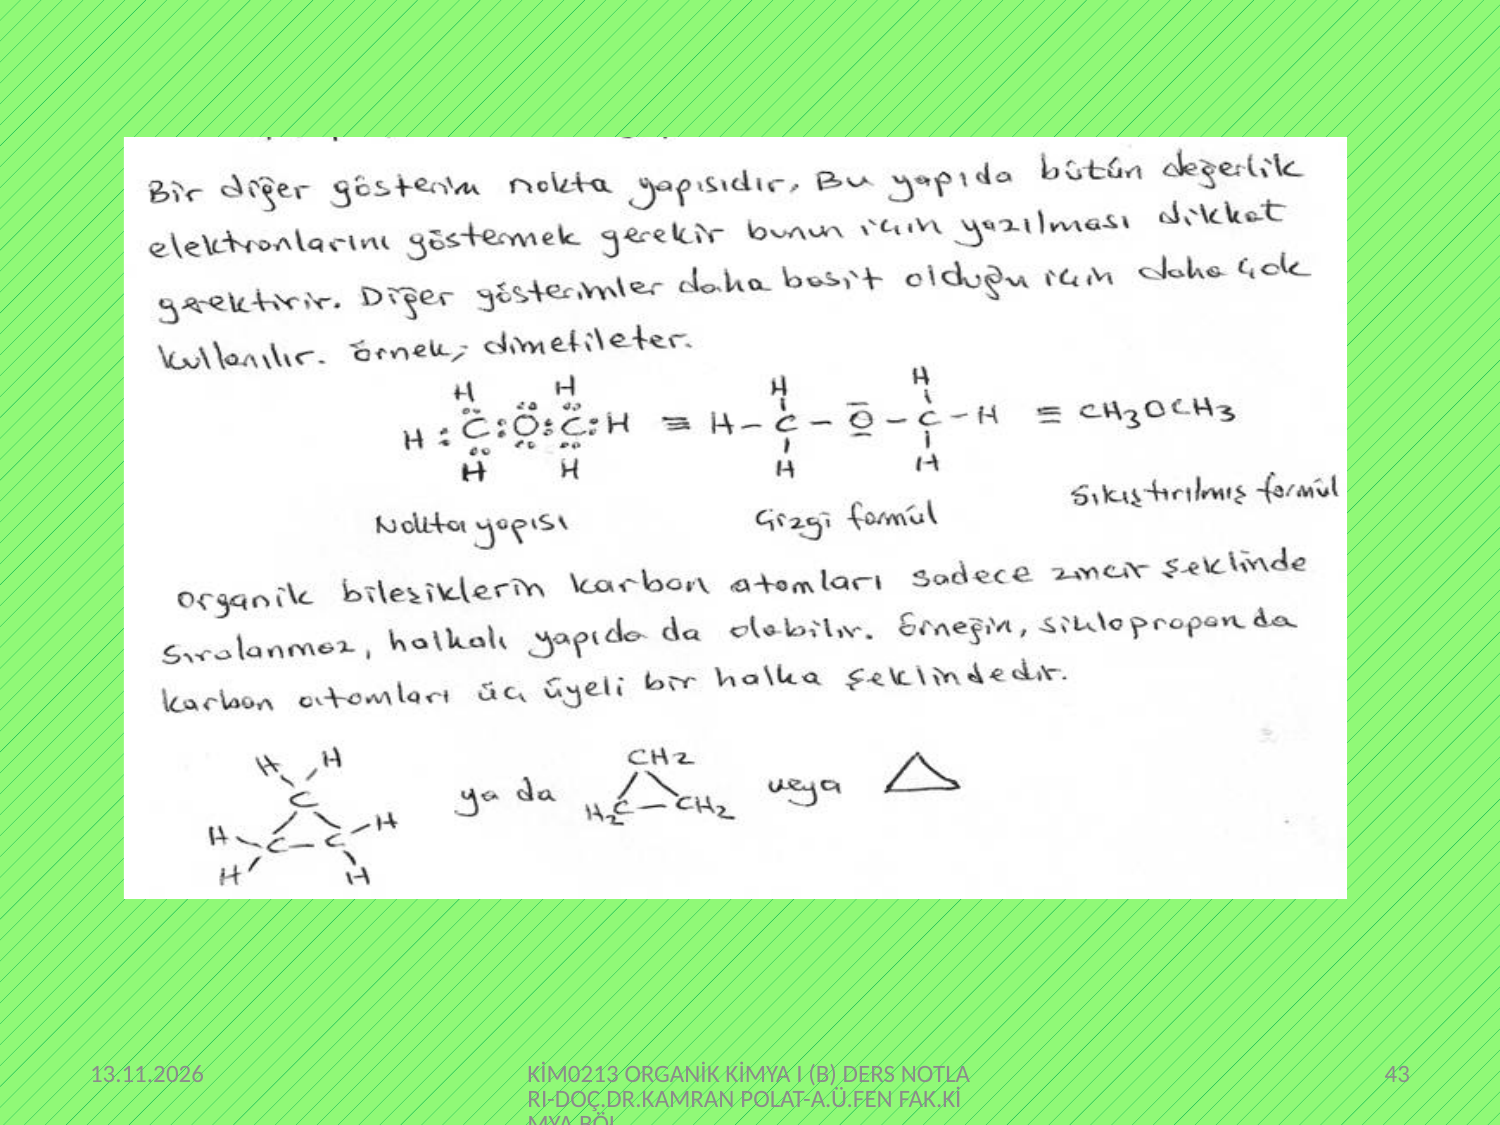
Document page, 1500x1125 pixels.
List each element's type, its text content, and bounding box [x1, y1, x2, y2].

slide_number 43 [1074, 1042, 1425, 1103]
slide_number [75, 1042, 425, 1103]
picture [123, 136, 1348, 900]
footer KİM0213 ORGANİK KİMYA I (B) DERS NOTLARI-DOÇ.DR.KAMRAN POLAT-A.Ü.FEN FAK.KİMYA BÖL. [512, 1042, 988, 1103]
